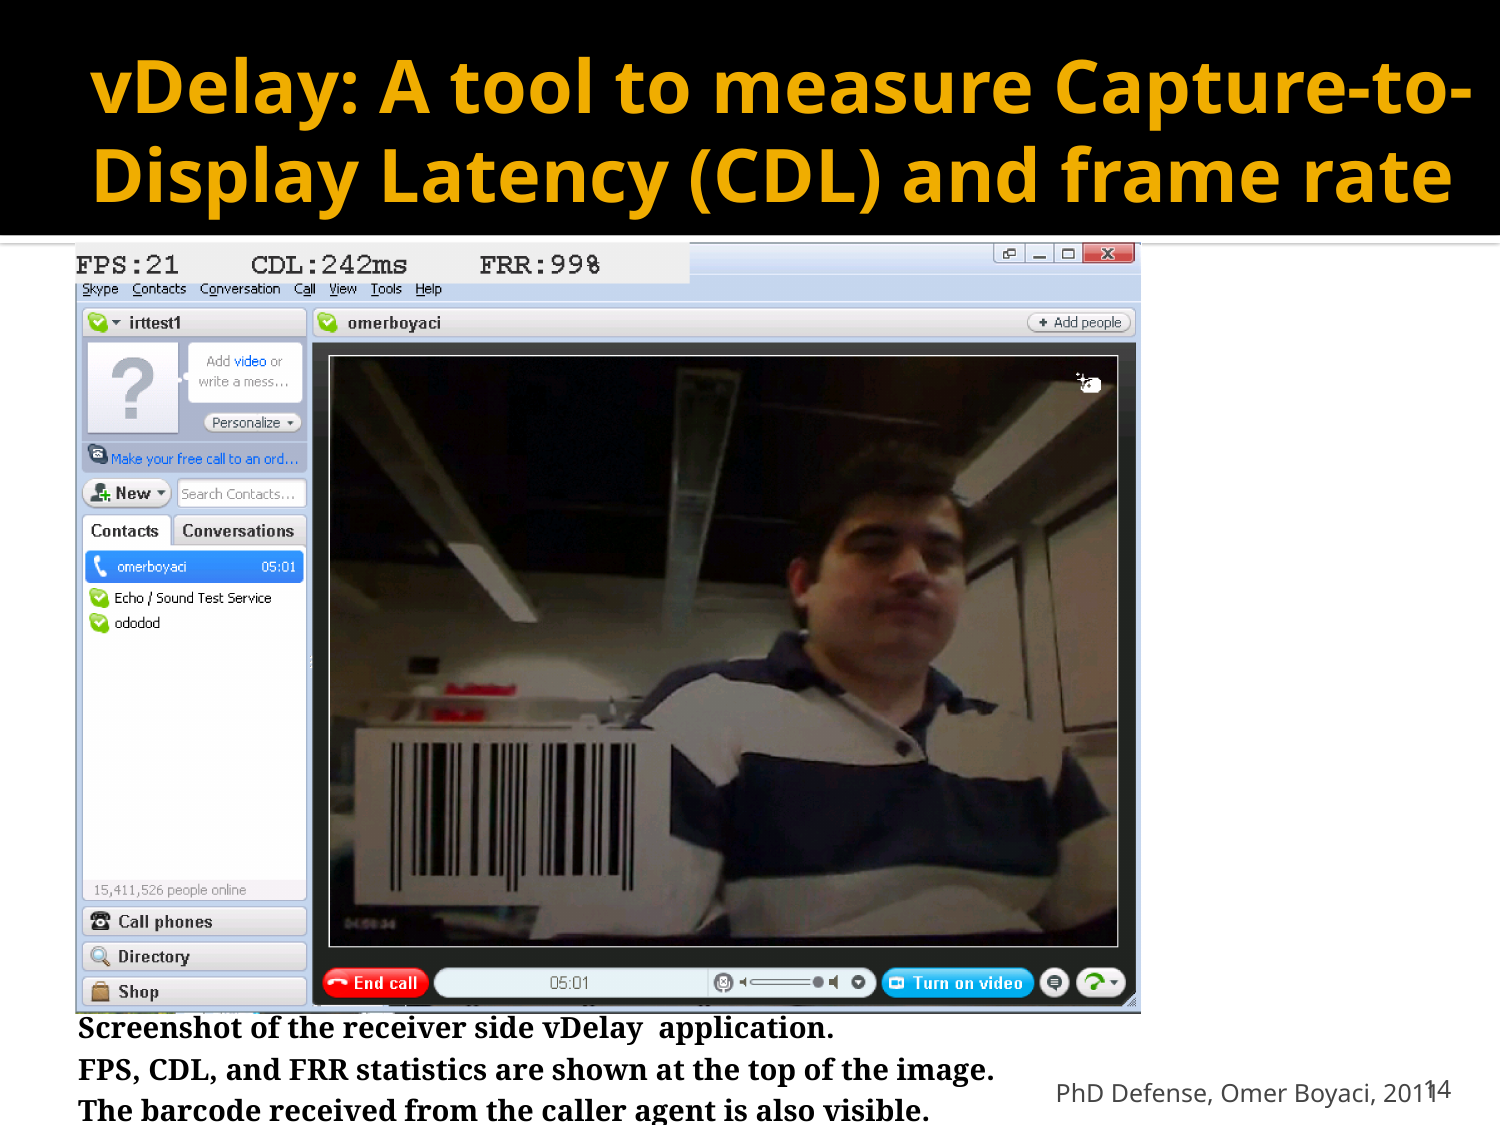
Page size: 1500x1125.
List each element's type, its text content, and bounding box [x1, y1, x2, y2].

picture [74, 241, 1142, 1014]
title vDelay: A tool to measure Capture-to-Display Latency (CDL) and frame rate [75, 25, 1500, 231]
footer PhD Defense, Omer Boyaci, 2011 [1048, 1062, 1500, 1108]
list Screenshot of the receiver side vDelay application. FPS, CDL, and FRR statistics are shown at the top of the image. The barcode received from the caller agent is also visible. [8, 994, 1359, 1096]
